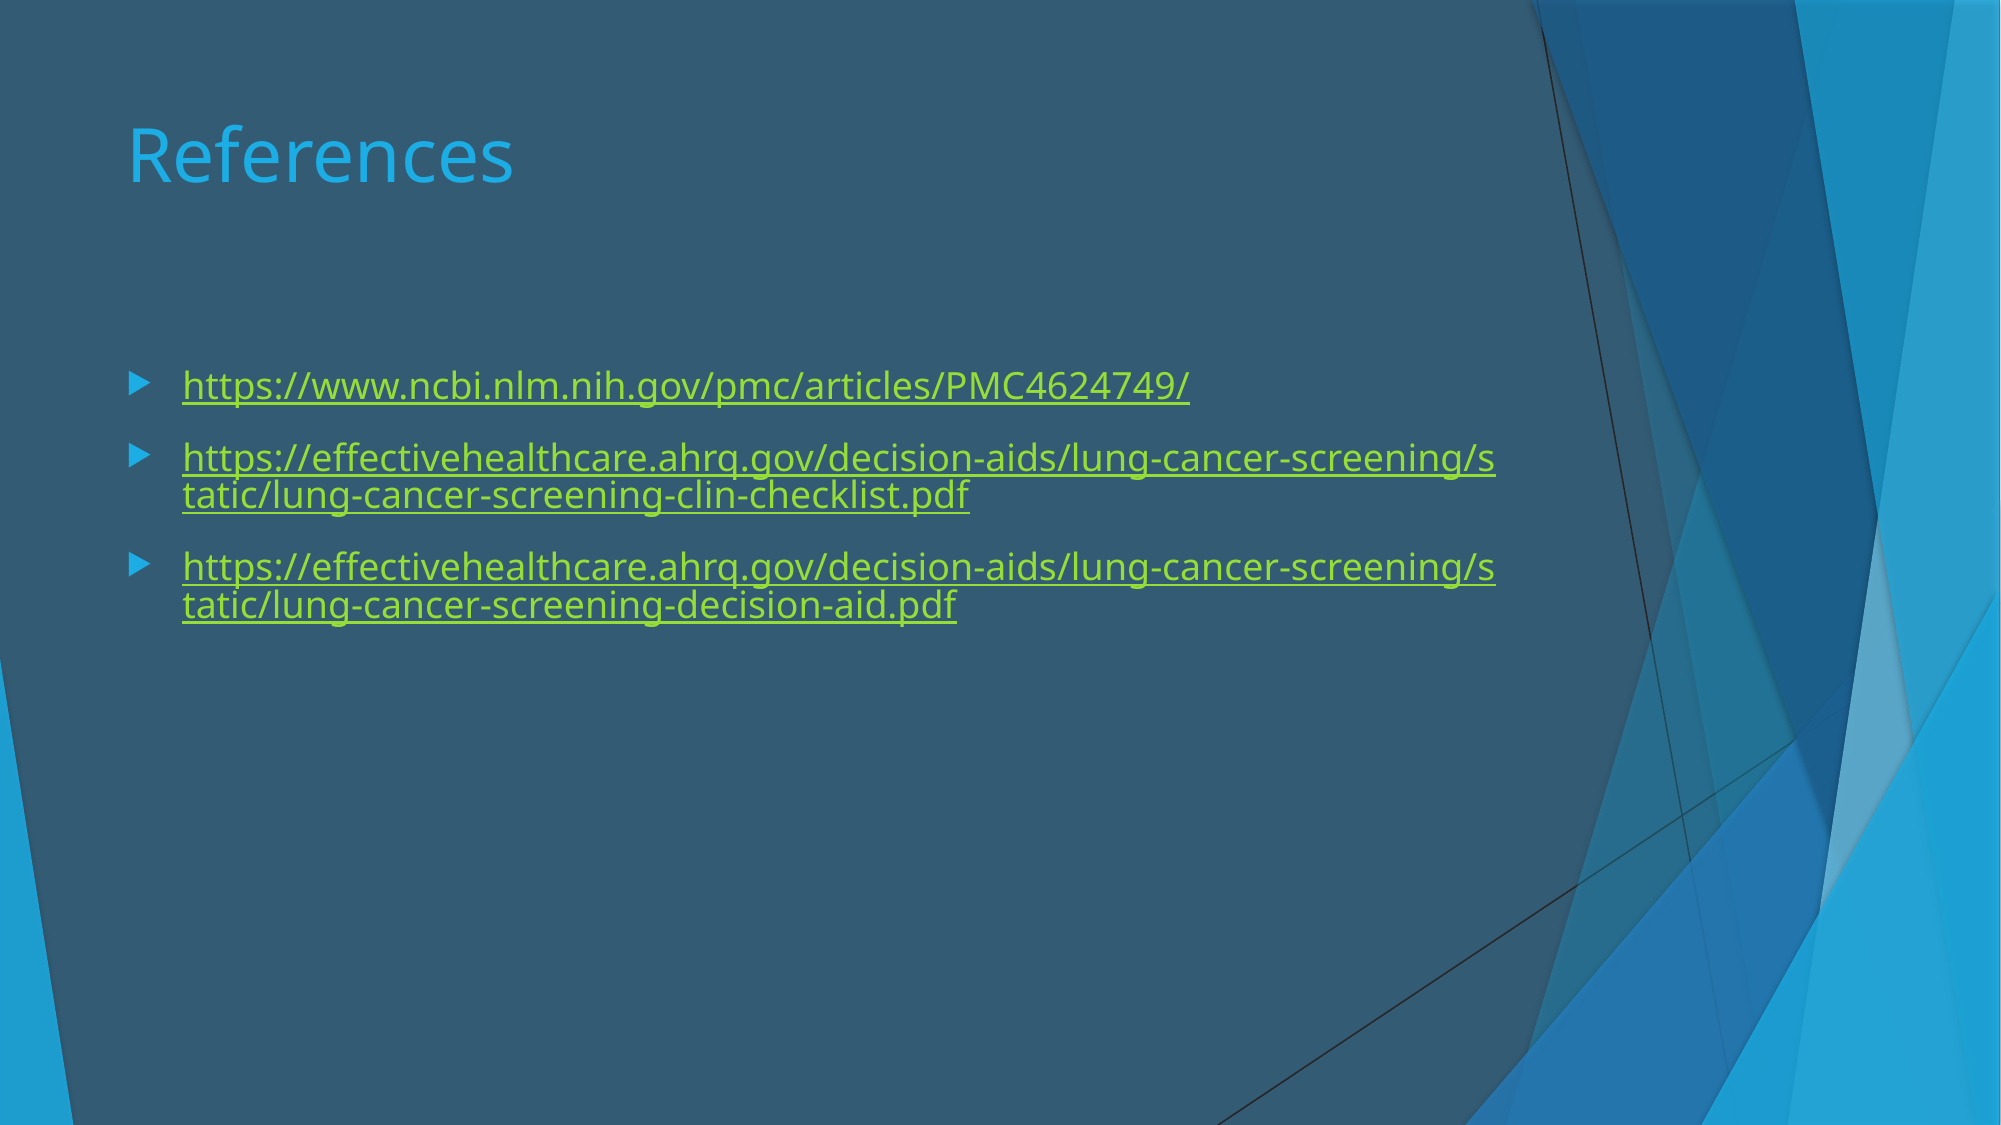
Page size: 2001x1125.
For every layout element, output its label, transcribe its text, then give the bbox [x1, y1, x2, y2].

title References [111, 99, 1522, 317]
list https://www.ncbi.nlm.nih.gov/pmc/articles/PMC4624749/ https://effectivehealthcare.ahrq.gov/decision-aids/lung-cancer-screening/static/lung-cancer-screening-clin-checklist.pdf https://effectivehealthcare.ahrq.gov/decision-aids/lung-cancer-screening/static/lung-cancer-screening-decision-aid.pdf [111, 354, 1522, 992]
